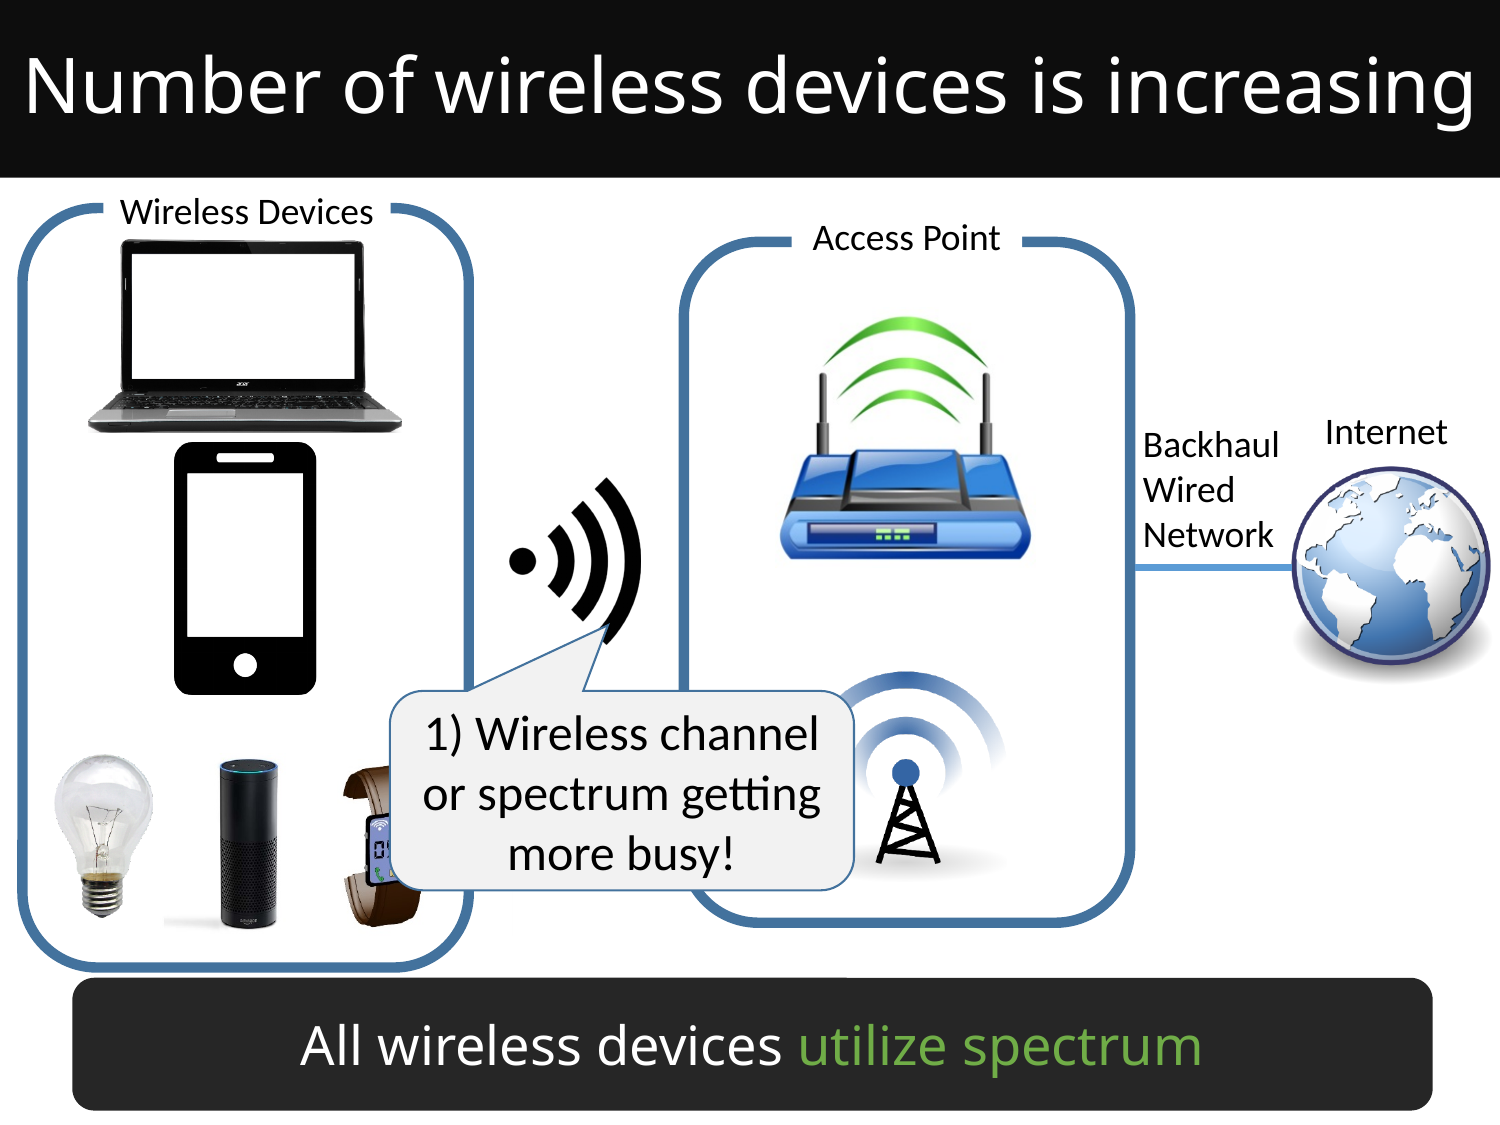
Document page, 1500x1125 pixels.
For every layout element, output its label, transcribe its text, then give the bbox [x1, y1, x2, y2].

text_box Internet [1310, 400, 1466, 448]
text_box [682, 240, 1132, 924]
picture [54, 754, 153, 918]
title Number of wireless devices is increasing [0, 0, 1500, 178]
picture [491, 478, 659, 644]
text_box Wireless Devices [103, 179, 391, 239]
text_box 1) Wireless channel or spectrum getting more busy! [388, 628, 842, 892]
picture [804, 665, 1007, 884]
text_box All wireless devices utilize spectrum [71, 976, 1434, 1112]
picture [775, 307, 1036, 569]
slide_number 2 [1059, 1042, 1397, 1103]
text_box Backhaul Wired Network [1128, 412, 1359, 563]
text_box [21, 207, 470, 969]
picture [88, 239, 402, 433]
text_box [457, 239, 791, 689]
picture [1268, 448, 1500, 688]
picture [154, 753, 513, 936]
picture [119, 442, 372, 695]
text_box Access Point [791, 205, 1023, 266]
